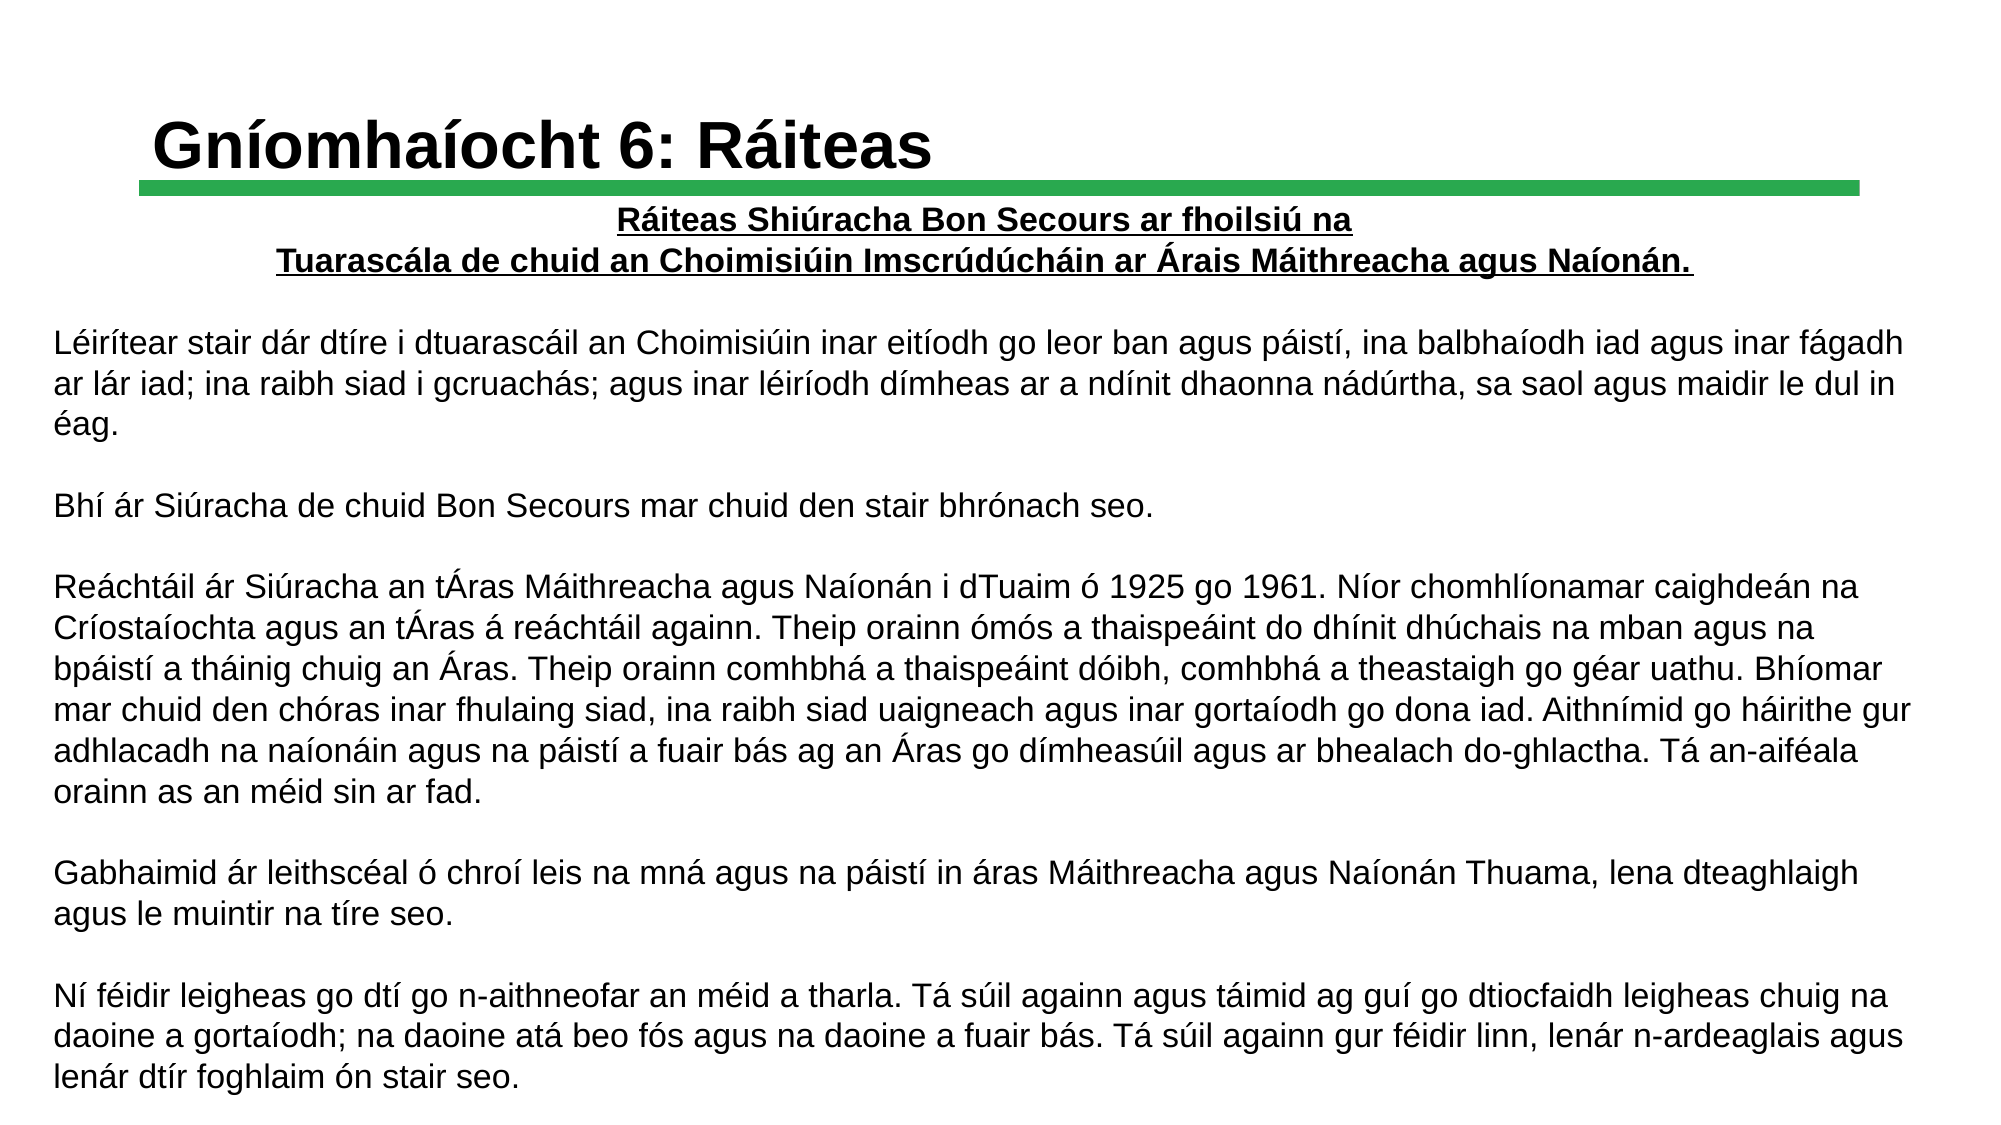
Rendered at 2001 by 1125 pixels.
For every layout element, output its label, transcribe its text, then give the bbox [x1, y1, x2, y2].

text_box Gníomhaíocht 6: Ráiteas [137, 38, 1863, 256]
picture [139, 180, 1867, 196]
text_box Ráiteas Shiúracha Bon Secours ar fhoilsiú na Tuarascála de chuid an Choimisiúin Imscrúdúcháin ar Árais Máithreacha agus Naíonán. Léirítear stair dár dtíre i dtuarascáil an Choimisiúin inar eitíodh go leor ban agus páistí, ina balbhaíodh iad agus inar fágadh ar lár iad; ina raibh siad i gcruachás; agus inar léiríodh dímheas ar a ndínit dhaonna nádúrtha, sa saol agus maidir le dul in éag. Bhí ár Siúracha de chuid Bon Secours mar chuid den stair bhrónach seo. Reáchtáil ár Siúracha an tÁras Máithreacha agus Naíonán i dTuaim ó 1925 go 1961. Níor chomhlíonamar caighdeán na Críostaíochta agus an tÁras á reáchtáil againn. Theip orainn ómós a thaispeáint do dhínit dhúchais na mban agus na bpáistí a tháinig chuig an Áras. Theip orainn comhbhá a thaispeáint dóibh, comhbhá a theastaigh go géar uathu. Bhíomar mar chuid den chóras inar fhulaing siad, ina raibh siad uaigneach agus inar gortaíodh go dona iad. Aithnímid go háirithe gur adhlacadh na naíonáin agus na páistí a fuair bás ag an Áras go dímheasúil agus ar bhealach do-ghlactha. Tá an-aiféala orainn as an méid sin ar fad. Gabhaimid ár leithscéal ó chroí leis na mná agus na páistí in áras Máithreacha agus Naíonán Thuama, lena dteaghlaigh agus le muintir na tíre seo. Ní féidir leigheas go dtí go n‑aithneofar an méid a tharla. Tá súil againn agus táimid ag guí go dtiocfaidh leigheas chuig na daoine a gortaíodh; na daoine atá beo fós agus na daoine a fuair bás. Tá súil againn gur féidir linn, lenár n-ardeaglais agus lenár dtír foghlaim ón stair seo. [38, 190, 1932, 1107]
